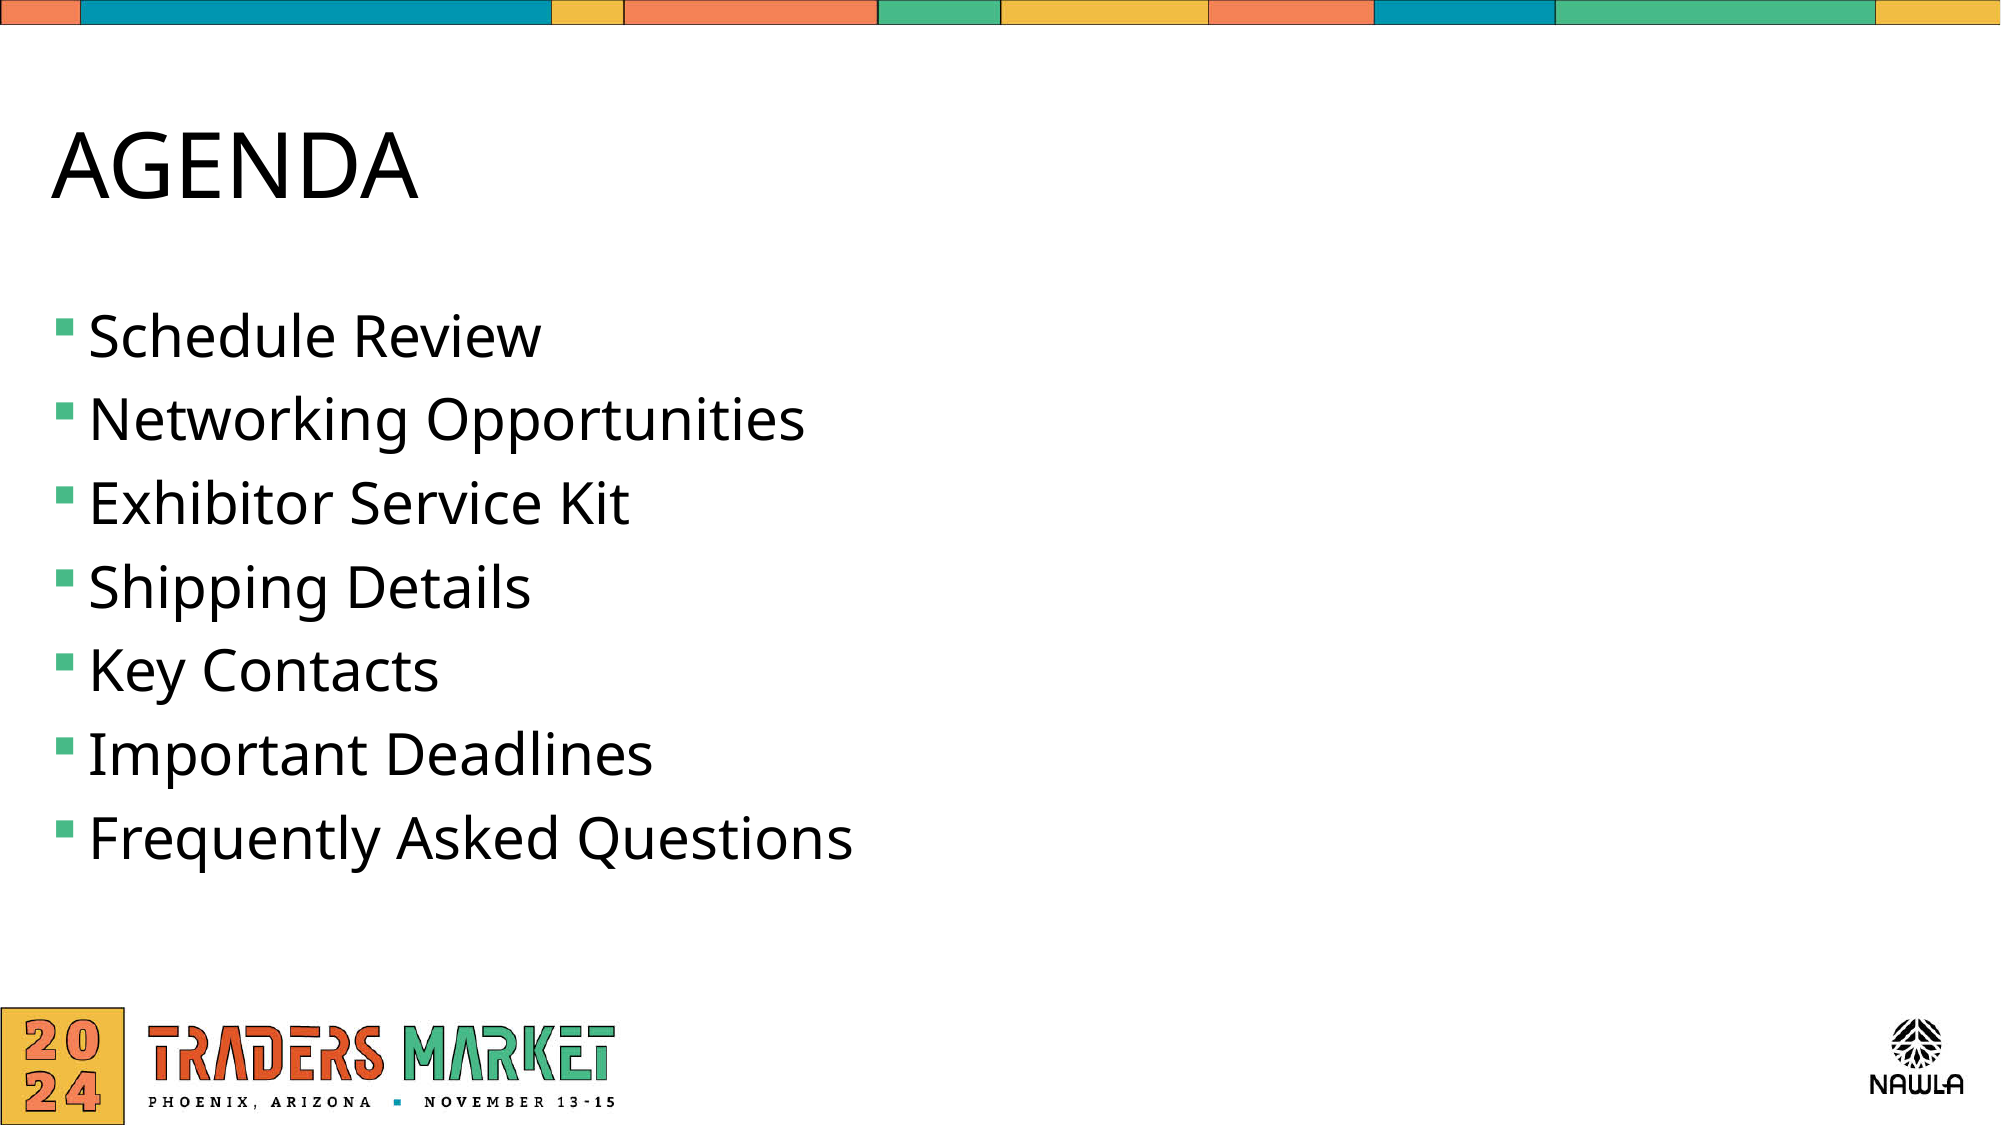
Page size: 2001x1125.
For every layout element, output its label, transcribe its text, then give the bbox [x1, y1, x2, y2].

title AGENDA [36, 59, 1946, 278]
list Schedule Review Networking Opportunities Exhibitor Service Kit Shipping Details Key Contacts Important Deadlines Frequently Asked Questions [36, 299, 1946, 973]
picture [85, 0, 547, 4]
picture [0, 0, 2001, 1125]
